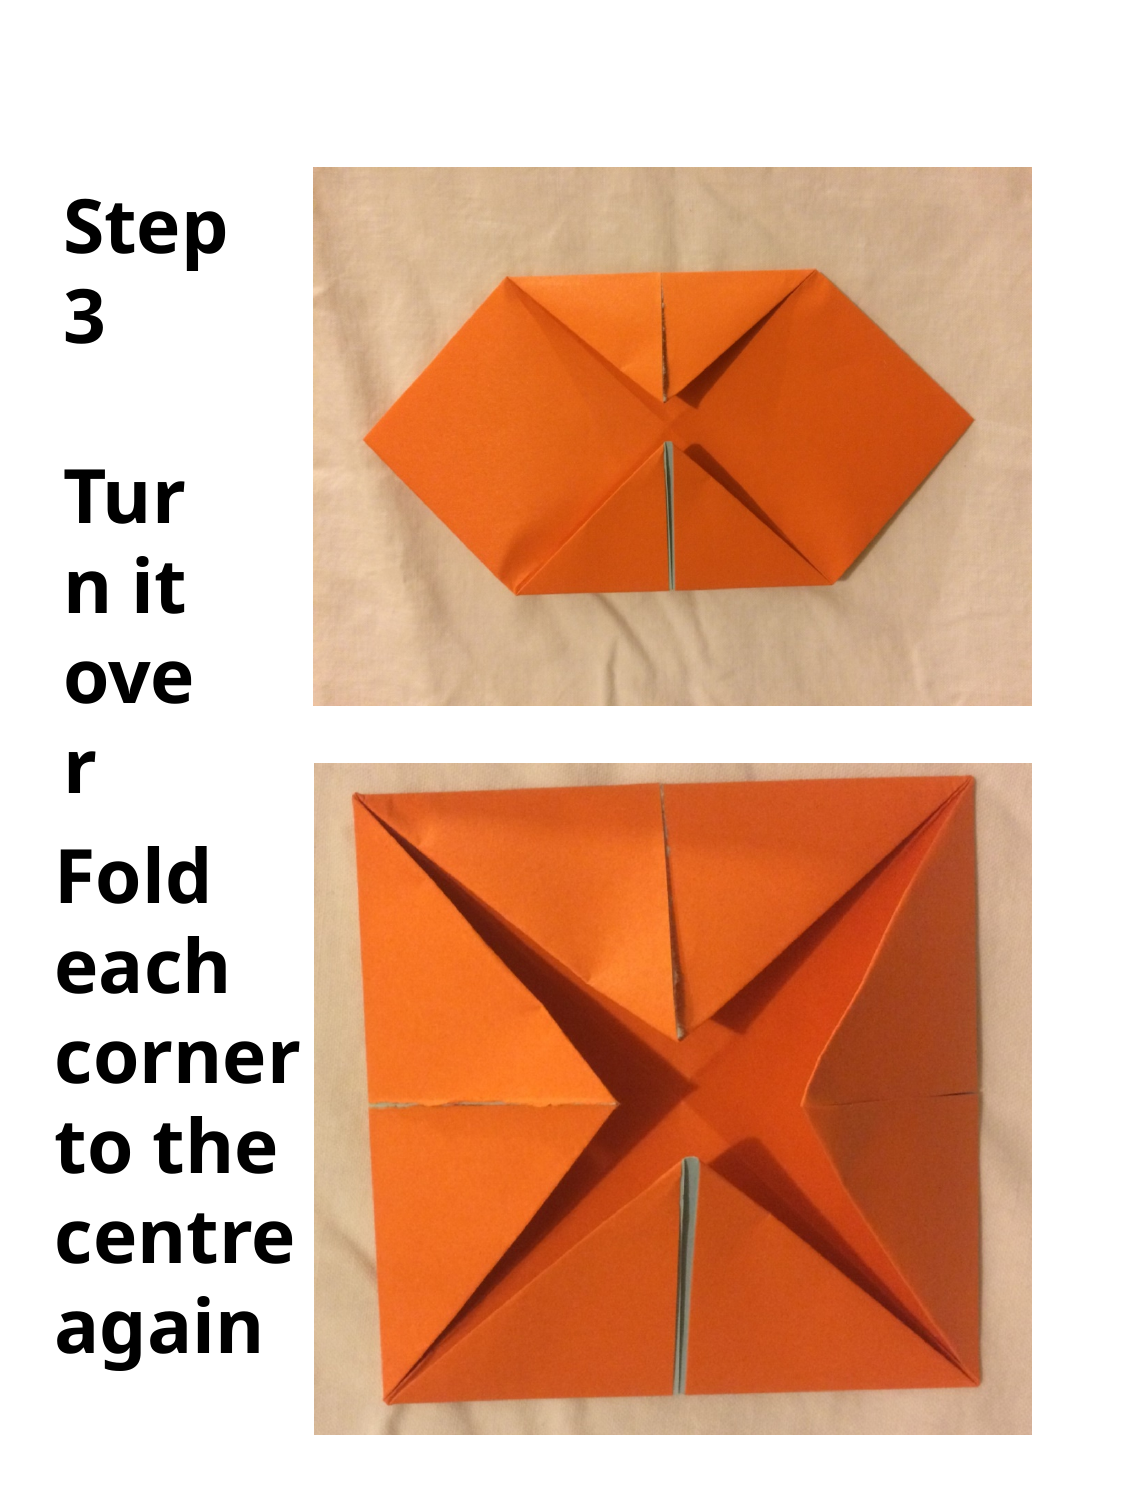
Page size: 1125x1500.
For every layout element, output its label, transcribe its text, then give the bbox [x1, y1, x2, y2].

picture [314, 763, 1032, 1435]
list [313, 167, 1032, 707]
text_box Step 3 Turn it over [48, 171, 244, 816]
text_box Fold each corner to the centre again [39, 820, 309, 1376]
